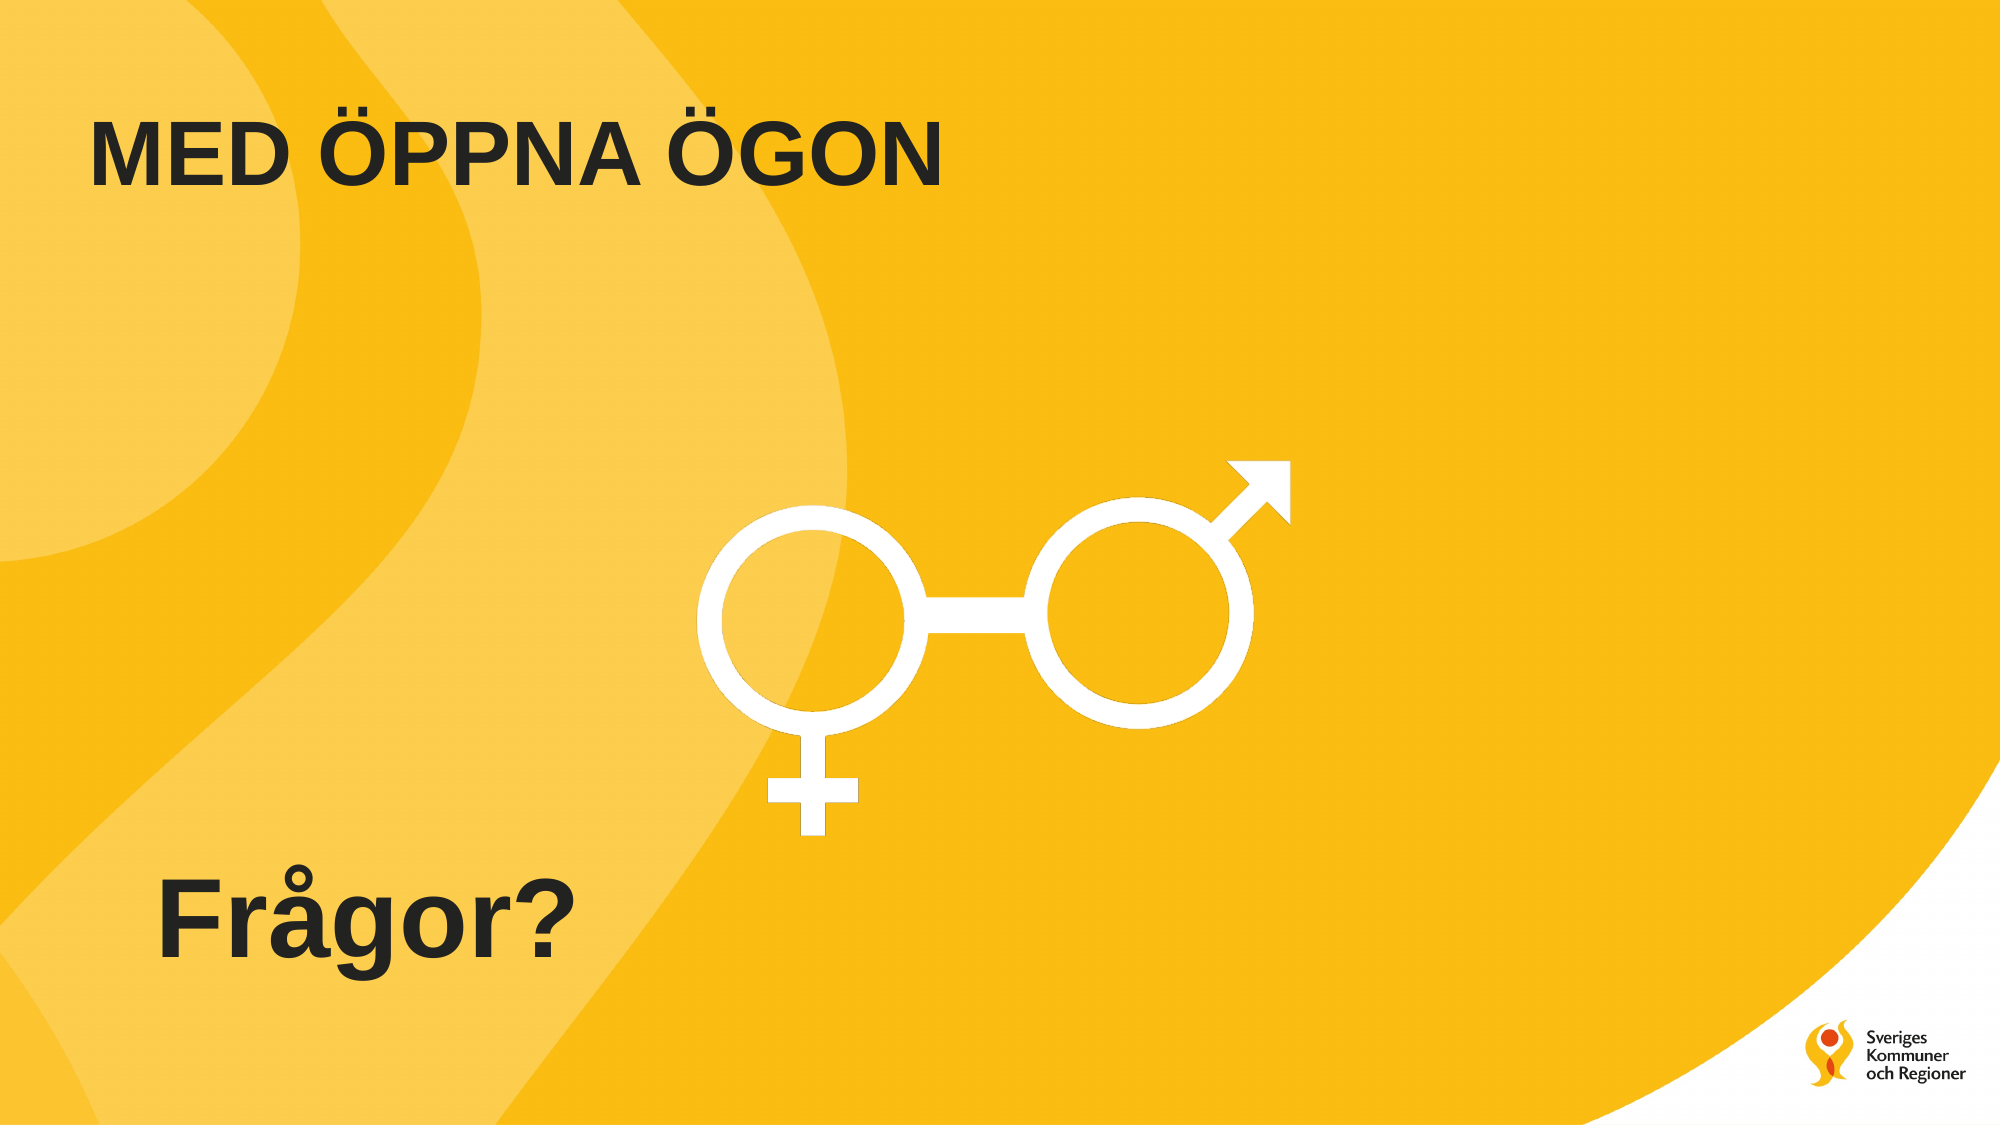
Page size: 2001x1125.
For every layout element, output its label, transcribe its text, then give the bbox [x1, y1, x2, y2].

picture [0, 0, 2000, 1125]
title MED ÖPPNA ÖGON [73, 107, 1651, 431]
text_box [614, 396, 1355, 869]
text_box Frågor? [0, 863, 1157, 1046]
